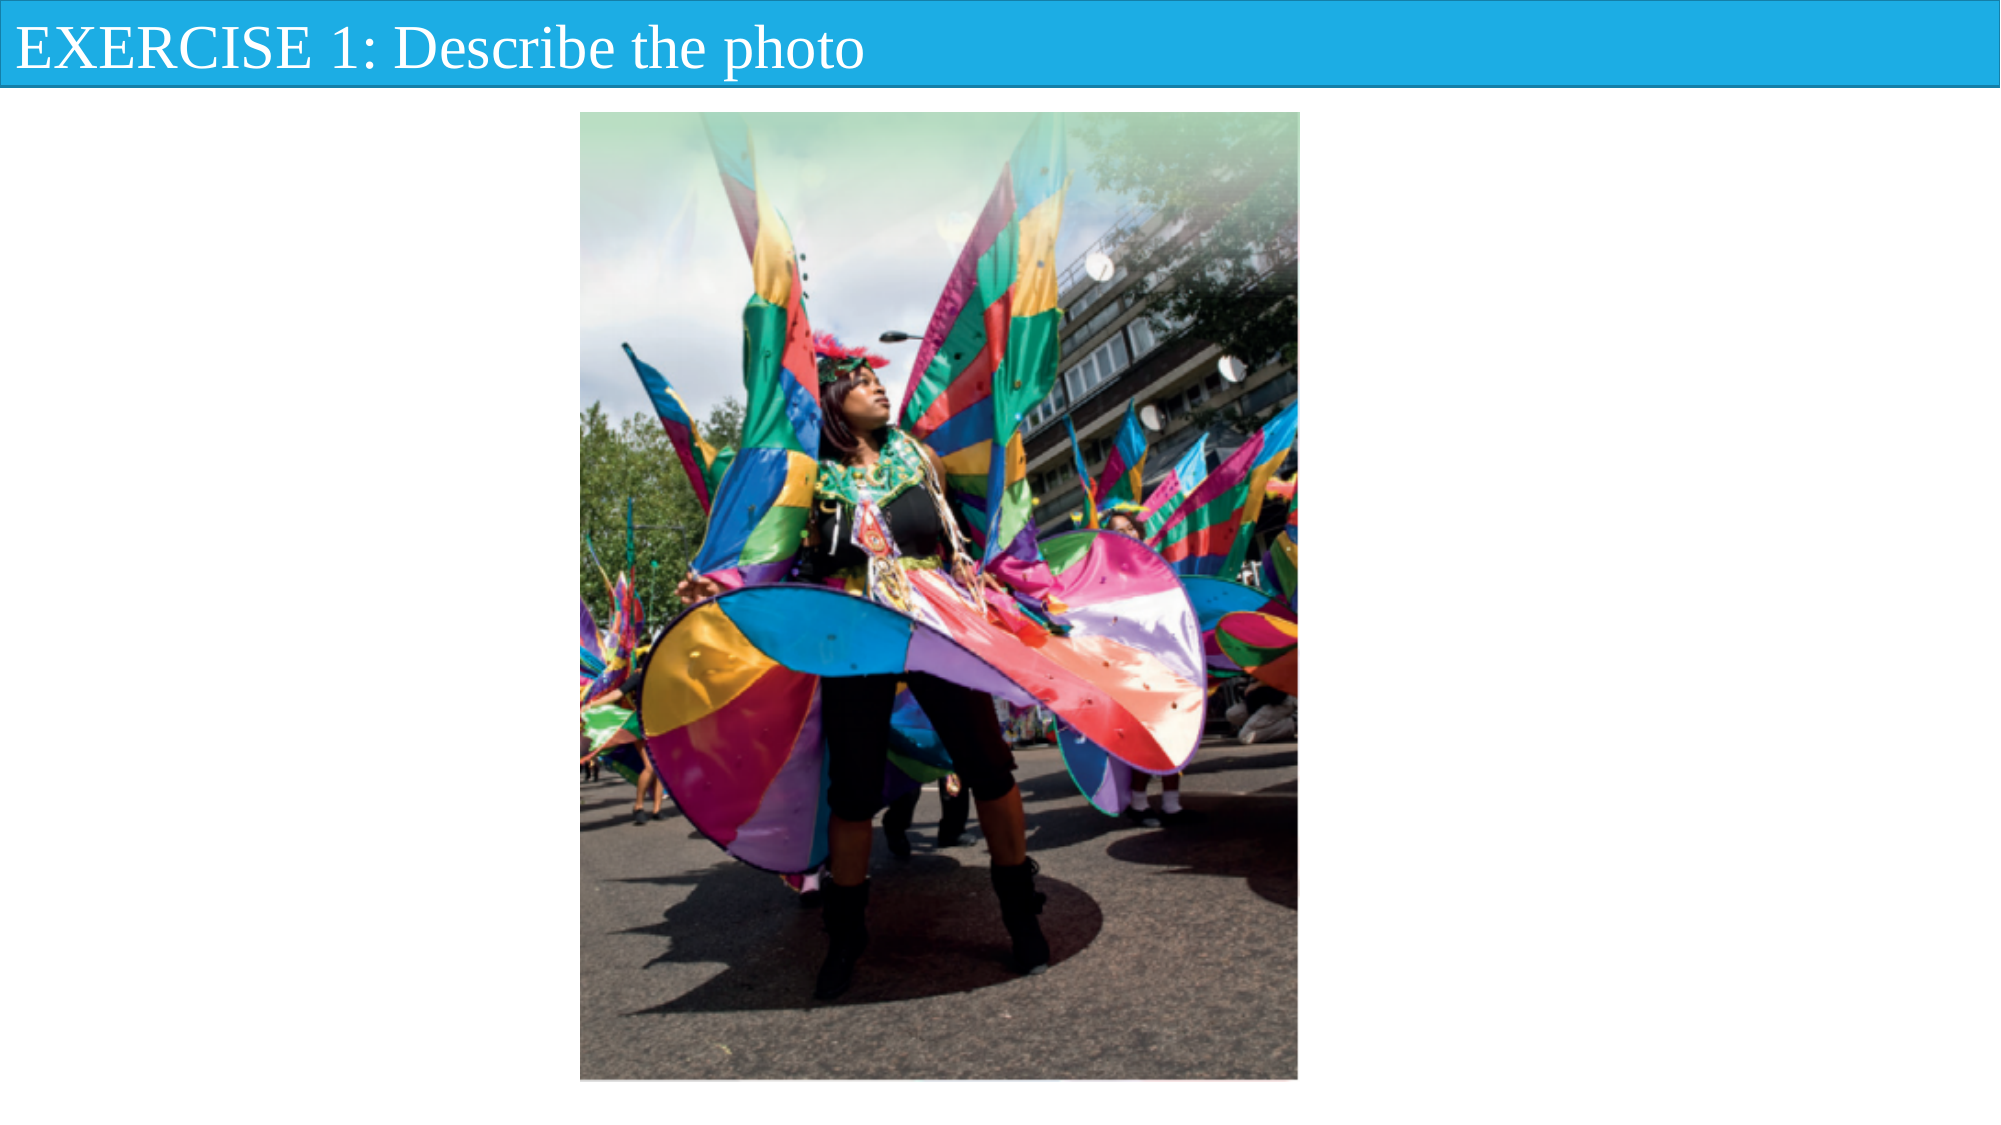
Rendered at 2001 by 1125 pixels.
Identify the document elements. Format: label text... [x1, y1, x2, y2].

text_box EXERCISE 1: Describe the photo [0, 0, 2000, 88]
picture [580, 112, 1301, 1082]
